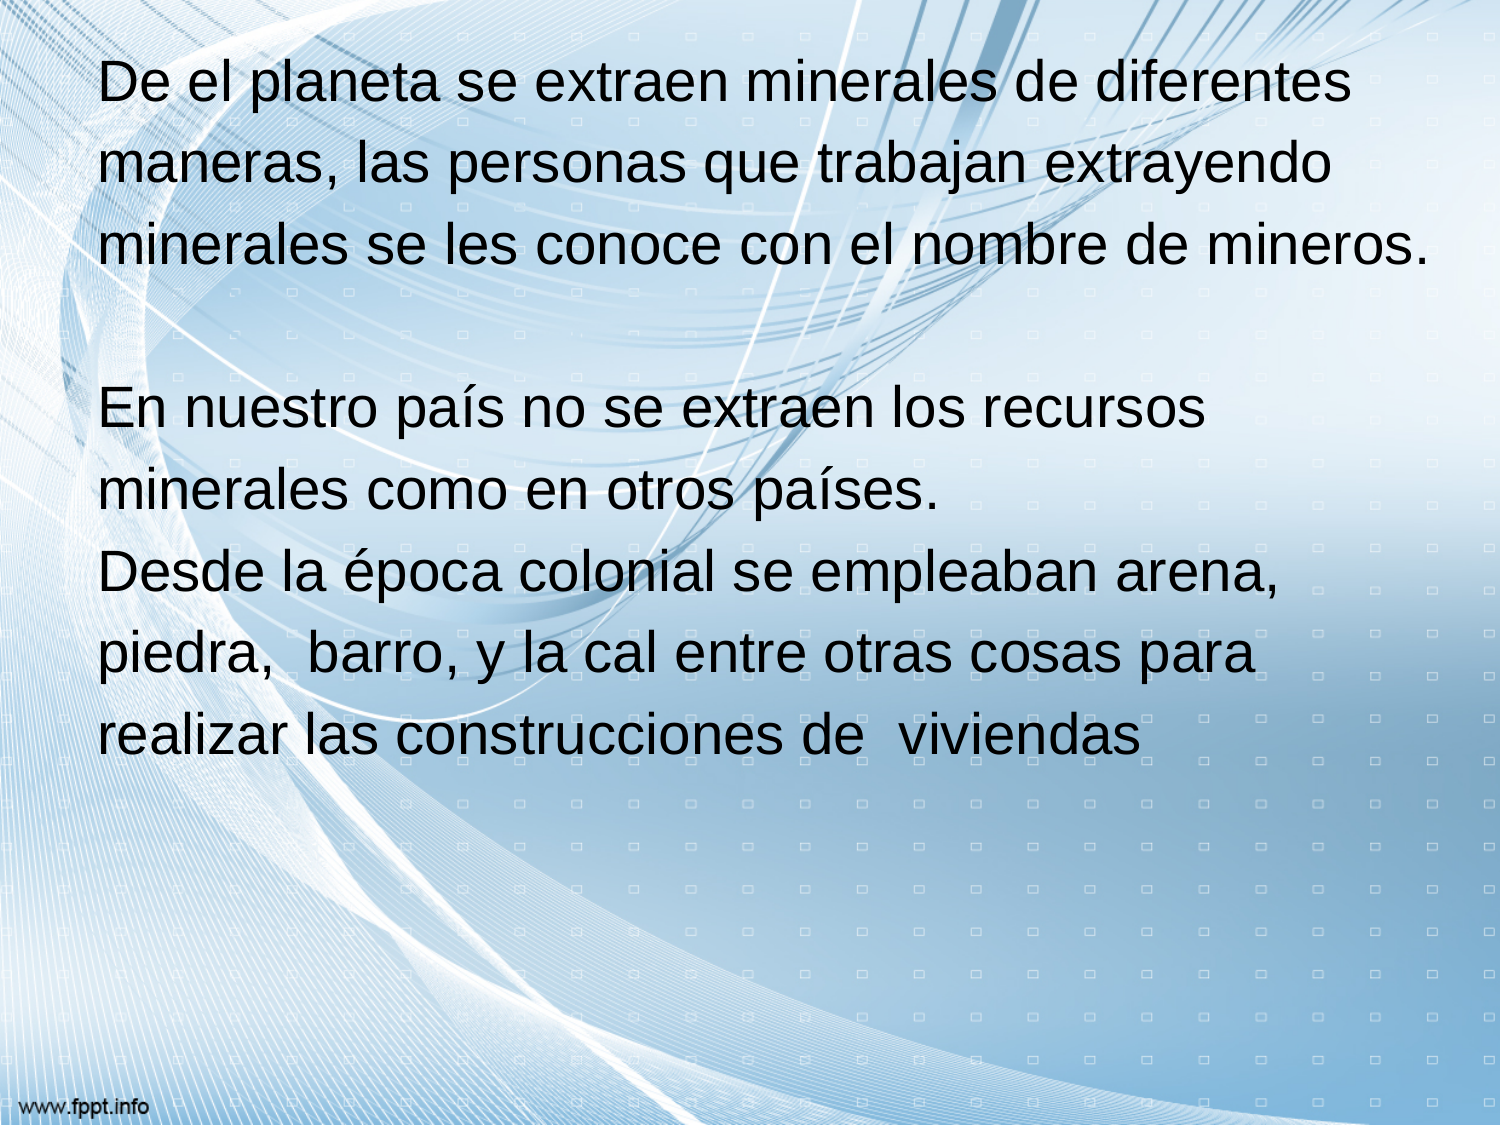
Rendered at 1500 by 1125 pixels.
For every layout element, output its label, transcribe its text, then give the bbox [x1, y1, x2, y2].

list De el planeta se extraen minerales de diferentes maneras, las personas que trabajan extrayendo minerales se les conoce con el nombre de mineros. En nuestro país no se extraen los recursos minerales como en otros países. Desde la época colonial se empleaban arena, piedra, barro, y la cal entre otras cosas para realizar las construcciones de viviendas [81, 34, 1454, 1006]
picture [0, 0, 1500, 1125]
